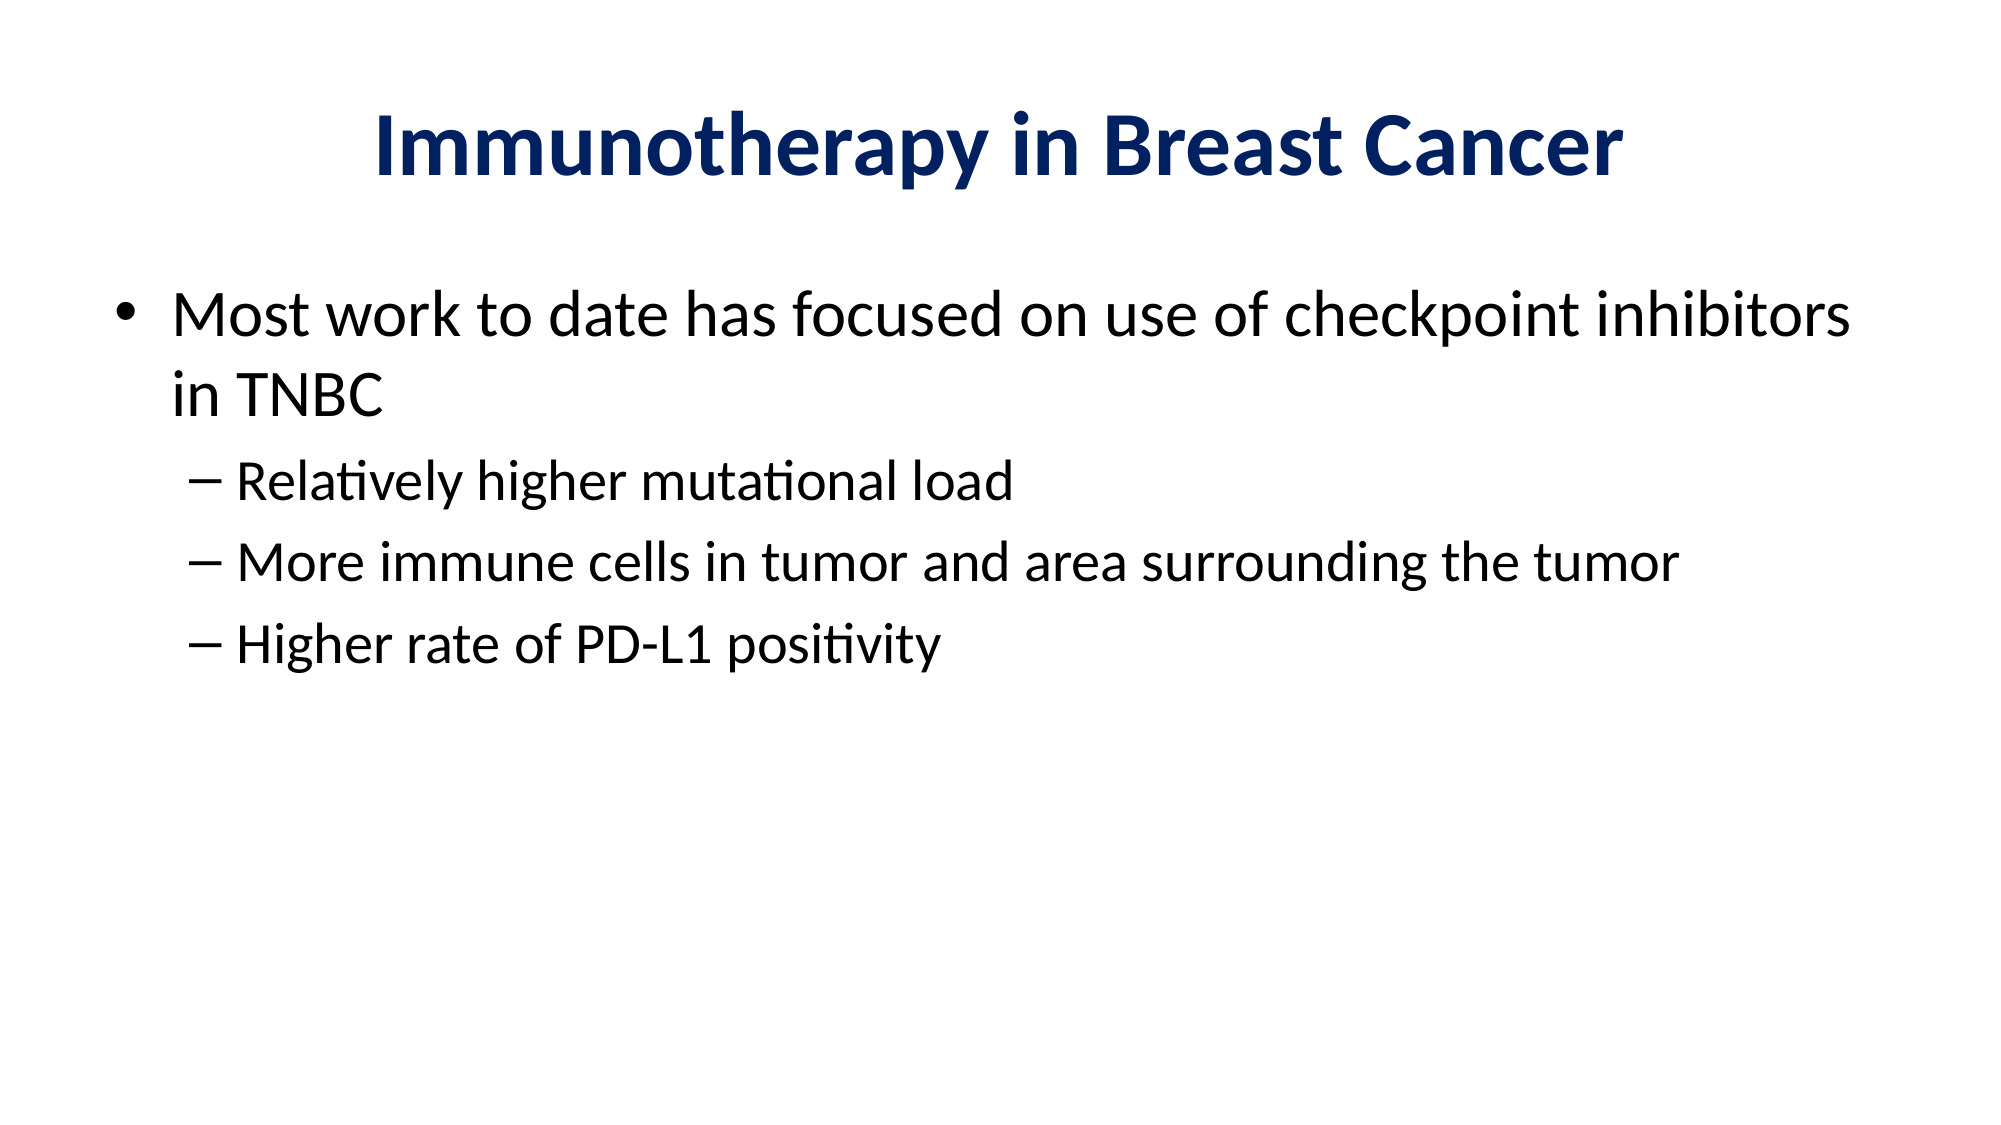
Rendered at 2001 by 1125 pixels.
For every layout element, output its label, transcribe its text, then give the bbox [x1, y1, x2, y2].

title Immunotherapy in Breast Cancer [99, 45, 1900, 233]
list Most work to date has focused on use of checkpoint inhibitors in TNBC Relatively higher mutational load More immune cells in tumor and area surrounding the tumor Higher rate of PD-L1 positivity [99, 262, 1900, 1005]
